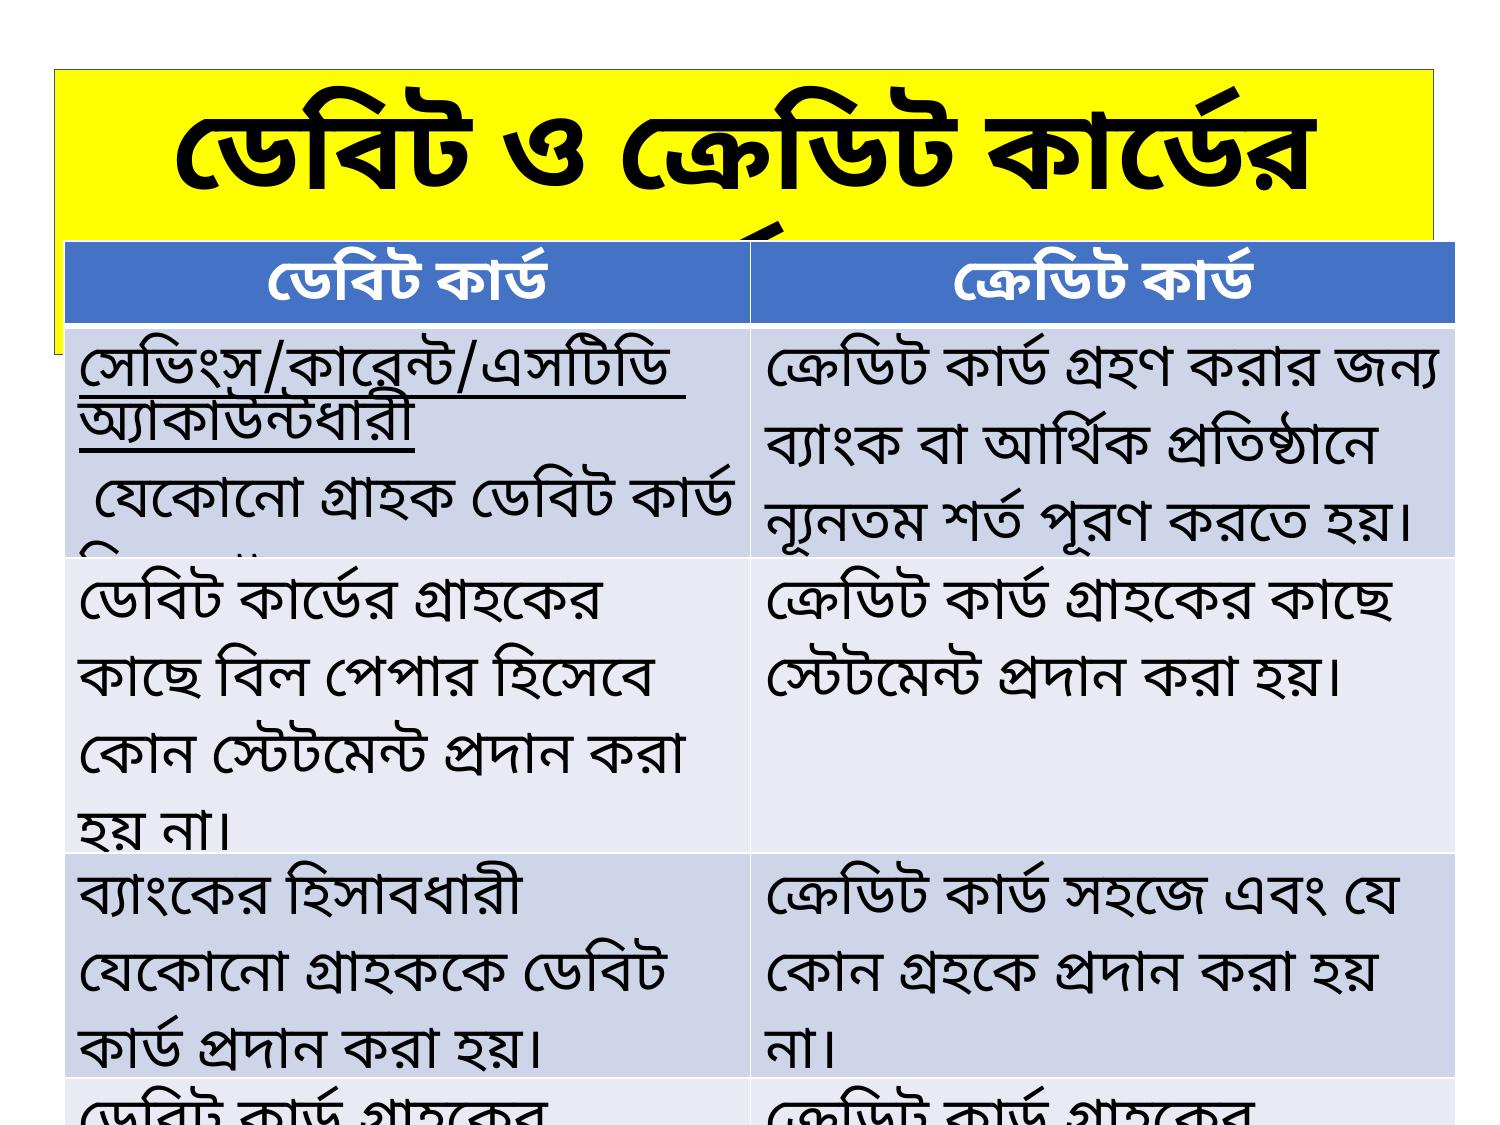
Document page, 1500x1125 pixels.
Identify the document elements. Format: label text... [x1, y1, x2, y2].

table_cell ক্রেডিট কার্ড গ্রাহকের একাউন্টের সাথে সংযুক্ত করা থাকে না। [751, 1079, 1455, 1125]
table_cell সেভিংস/কারেন্ট/এসটিডি অ্যাকাউন্টধারী যেকোনো গ্রাহক ডেবিট কার্ড নিতে পারে। [65, 329, 750, 557]
table_cell ক্রেডিট কার্ড সহজে এবং যে কোন গ্রহকে প্রদান করা হয় না। [751, 854, 1455, 1077]
table_header ক্রেডিট কার্ড [751, 242, 1455, 323]
table_cell ব্যাংকের হিসাবধারী যেকোনো গ্রাহককে ডেবিট কার্ড প্রদান করা হয়। [65, 854, 750, 1077]
table_header ডেবিট কার্ড [65, 242, 750, 323]
table_cell ক্রেডিট কার্ড গ্রহণ করার জন্য ব্যাংক বা আর্থিক প্রতিষ্ঠানে ন্যূনতম শর্ত পূরণ করতে হয়। [751, 329, 1455, 557]
table_cell ডেবিট কার্ড গ্রাহকের অ্যাকাউন্টে সাথে সংযুক্ত করা থাকে। [65, 1079, 750, 1125]
table_cell ডেবিট কার্ডের গ্রাহকের কাছে বিল পেপার হিসেবে কোন স্টেটমেন্ট প্রদান করা হয় না। [65, 559, 750, 852]
text_box ডেবিট ও ক্রেডিট কার্ডের পার্থক্য [54, 69, 1434, 355]
table_cell ক্রেডিট কার্ড গ্রাহকের কাছে স্টেটমেন্ট প্রদান করা হয়। [751, 559, 1455, 852]
